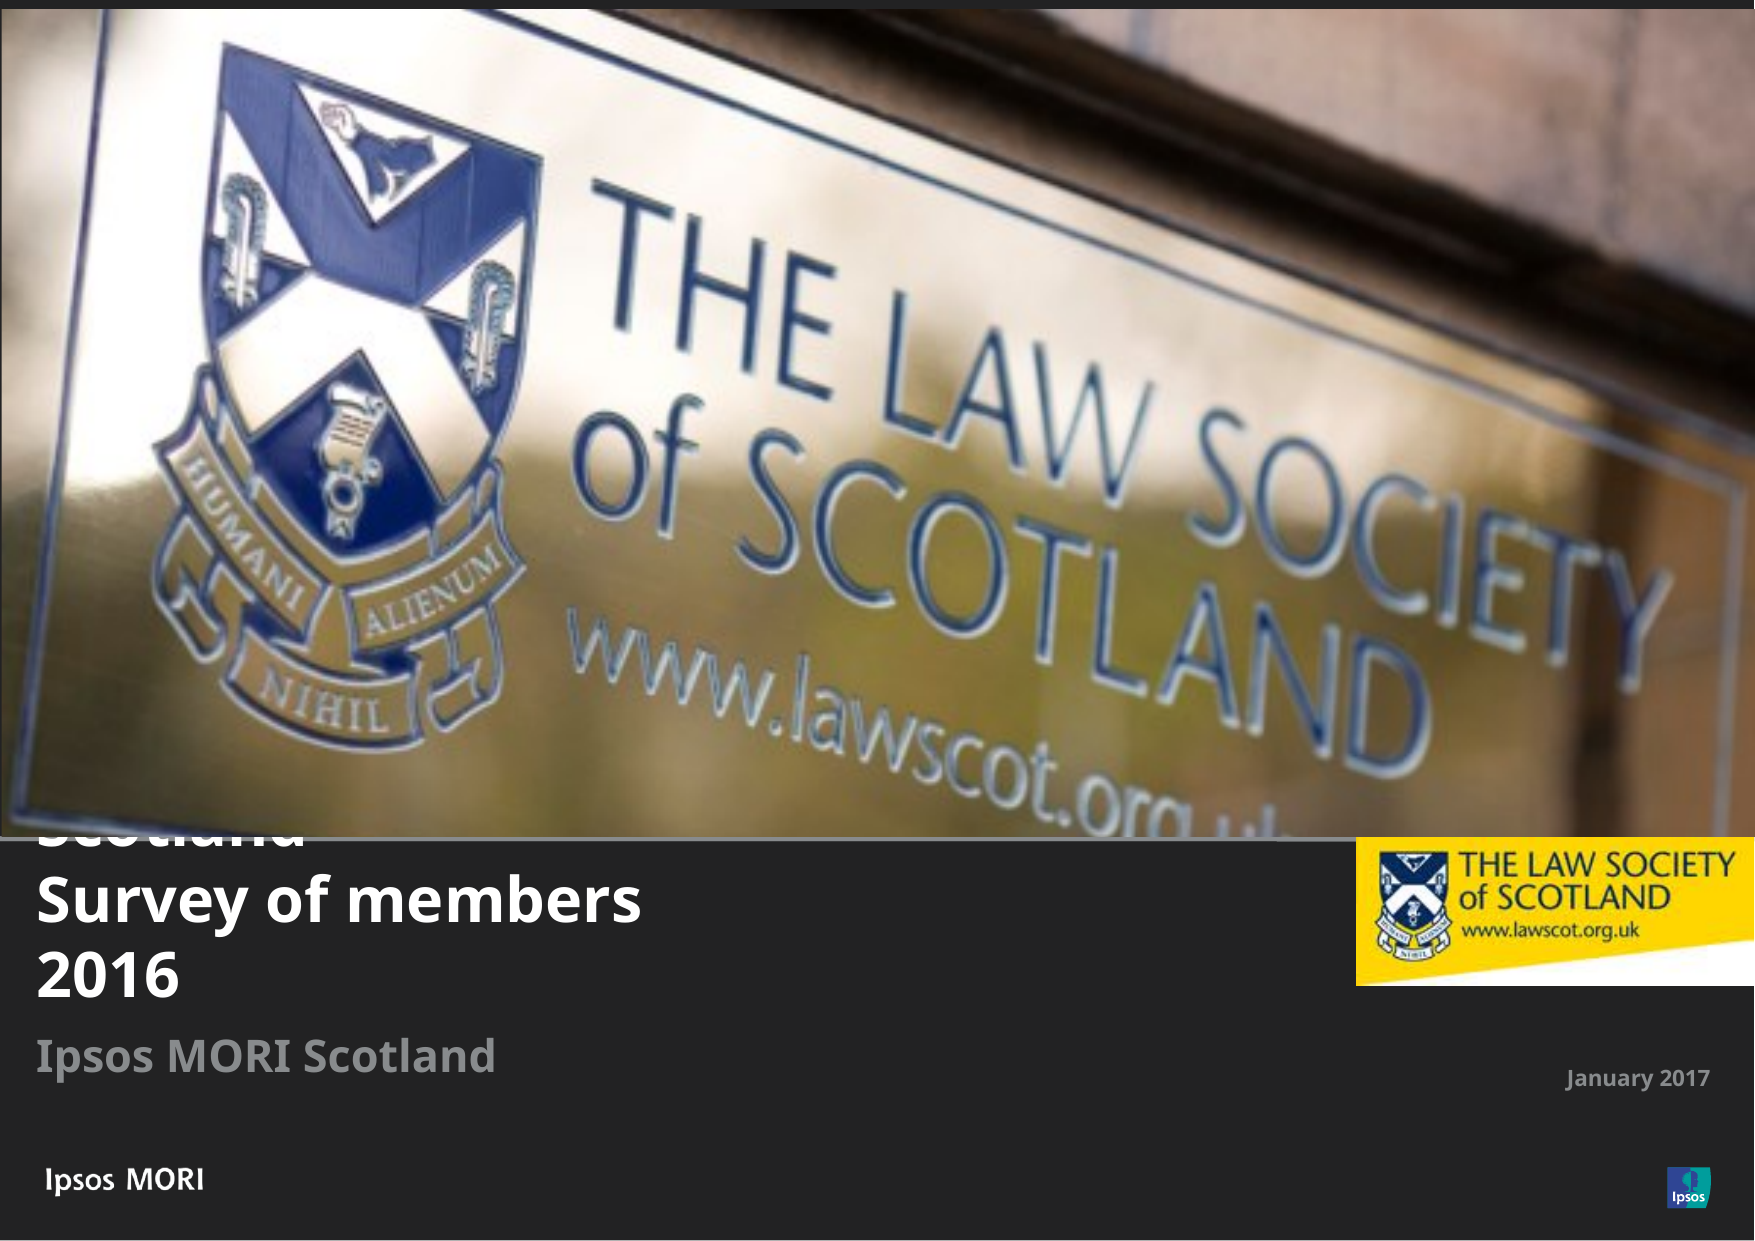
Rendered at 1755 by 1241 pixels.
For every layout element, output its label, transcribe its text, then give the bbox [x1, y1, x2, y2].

picture [1, 0, 1755, 986]
title Law Society of Scotland Survey of members 2016 [1, 851, 818, 1011]
list Ipsos MORI Scotland [0, 1022, 1143, 1074]
list January 2017 [1459, 1047, 1711, 1091]
picture [43, 1167, 203, 1197]
